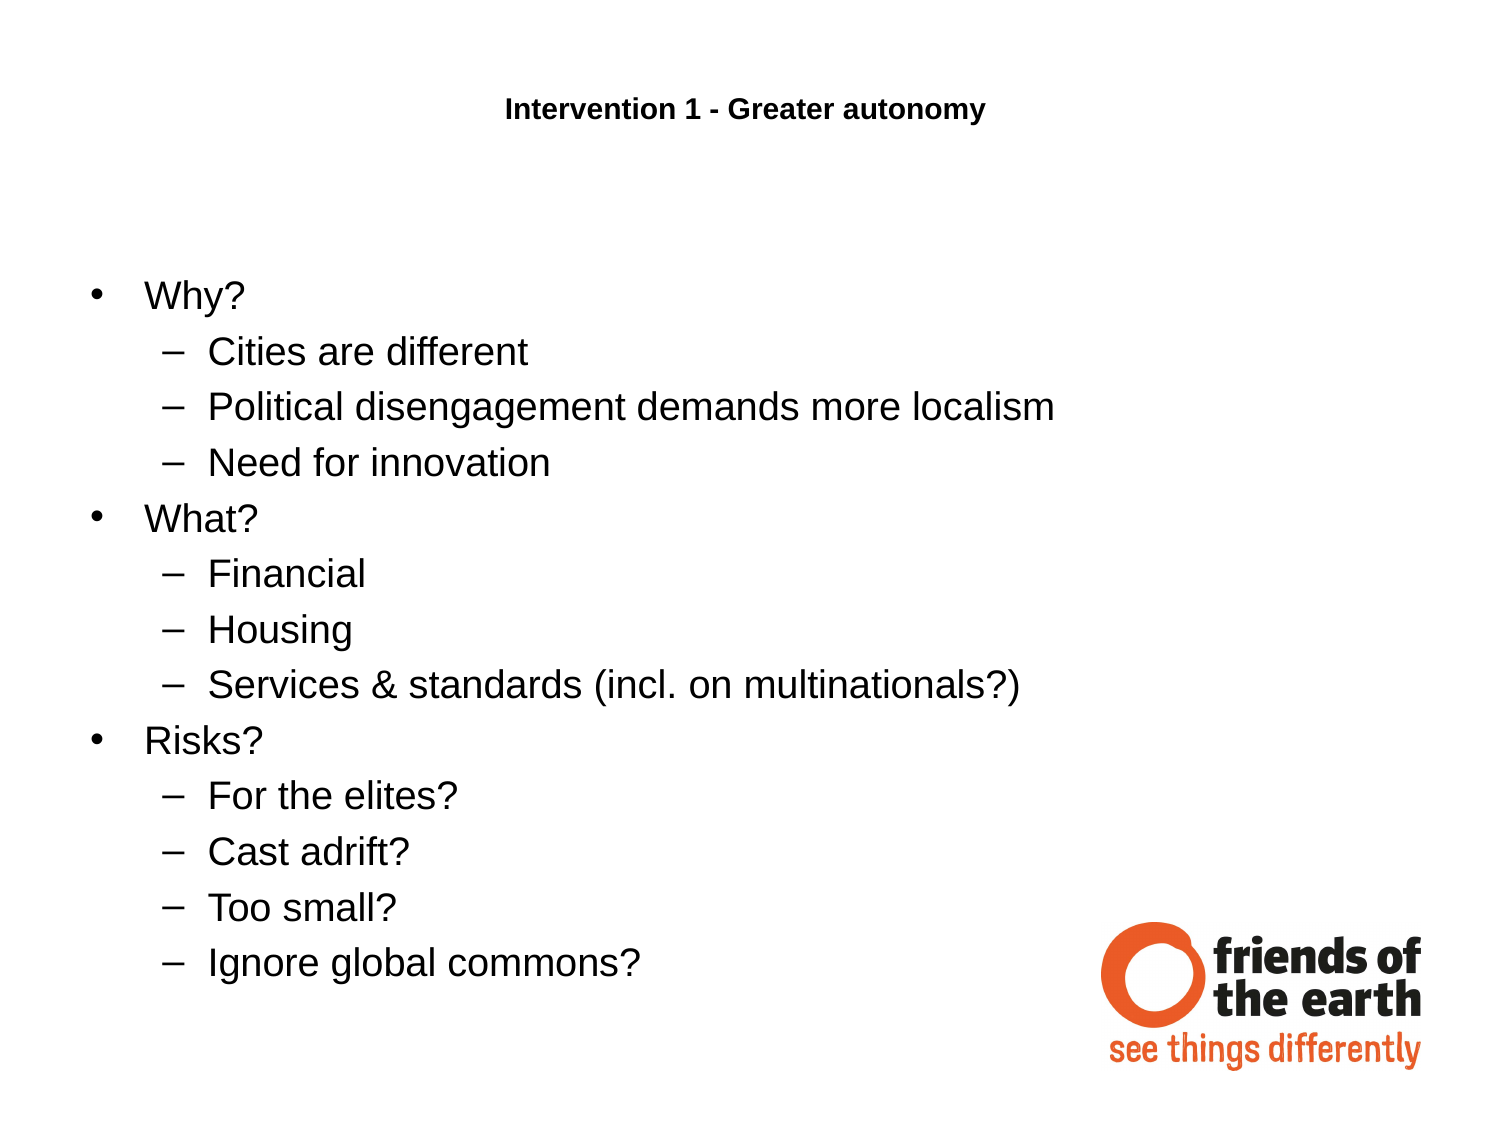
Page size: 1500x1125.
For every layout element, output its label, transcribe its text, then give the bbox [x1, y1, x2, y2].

picture [1101, 921, 1421, 1071]
list Why? Cities are different Political disengagement demands more localism Need for innovation What? Financial Housing Services & standards (incl. on multinationals?) Risks? For the elites? Cast adrift? Too small? Ignore global commons? [75, 262, 1425, 1005]
title Intervention 1 - Greater autonomy [75, 45, 1425, 179]
